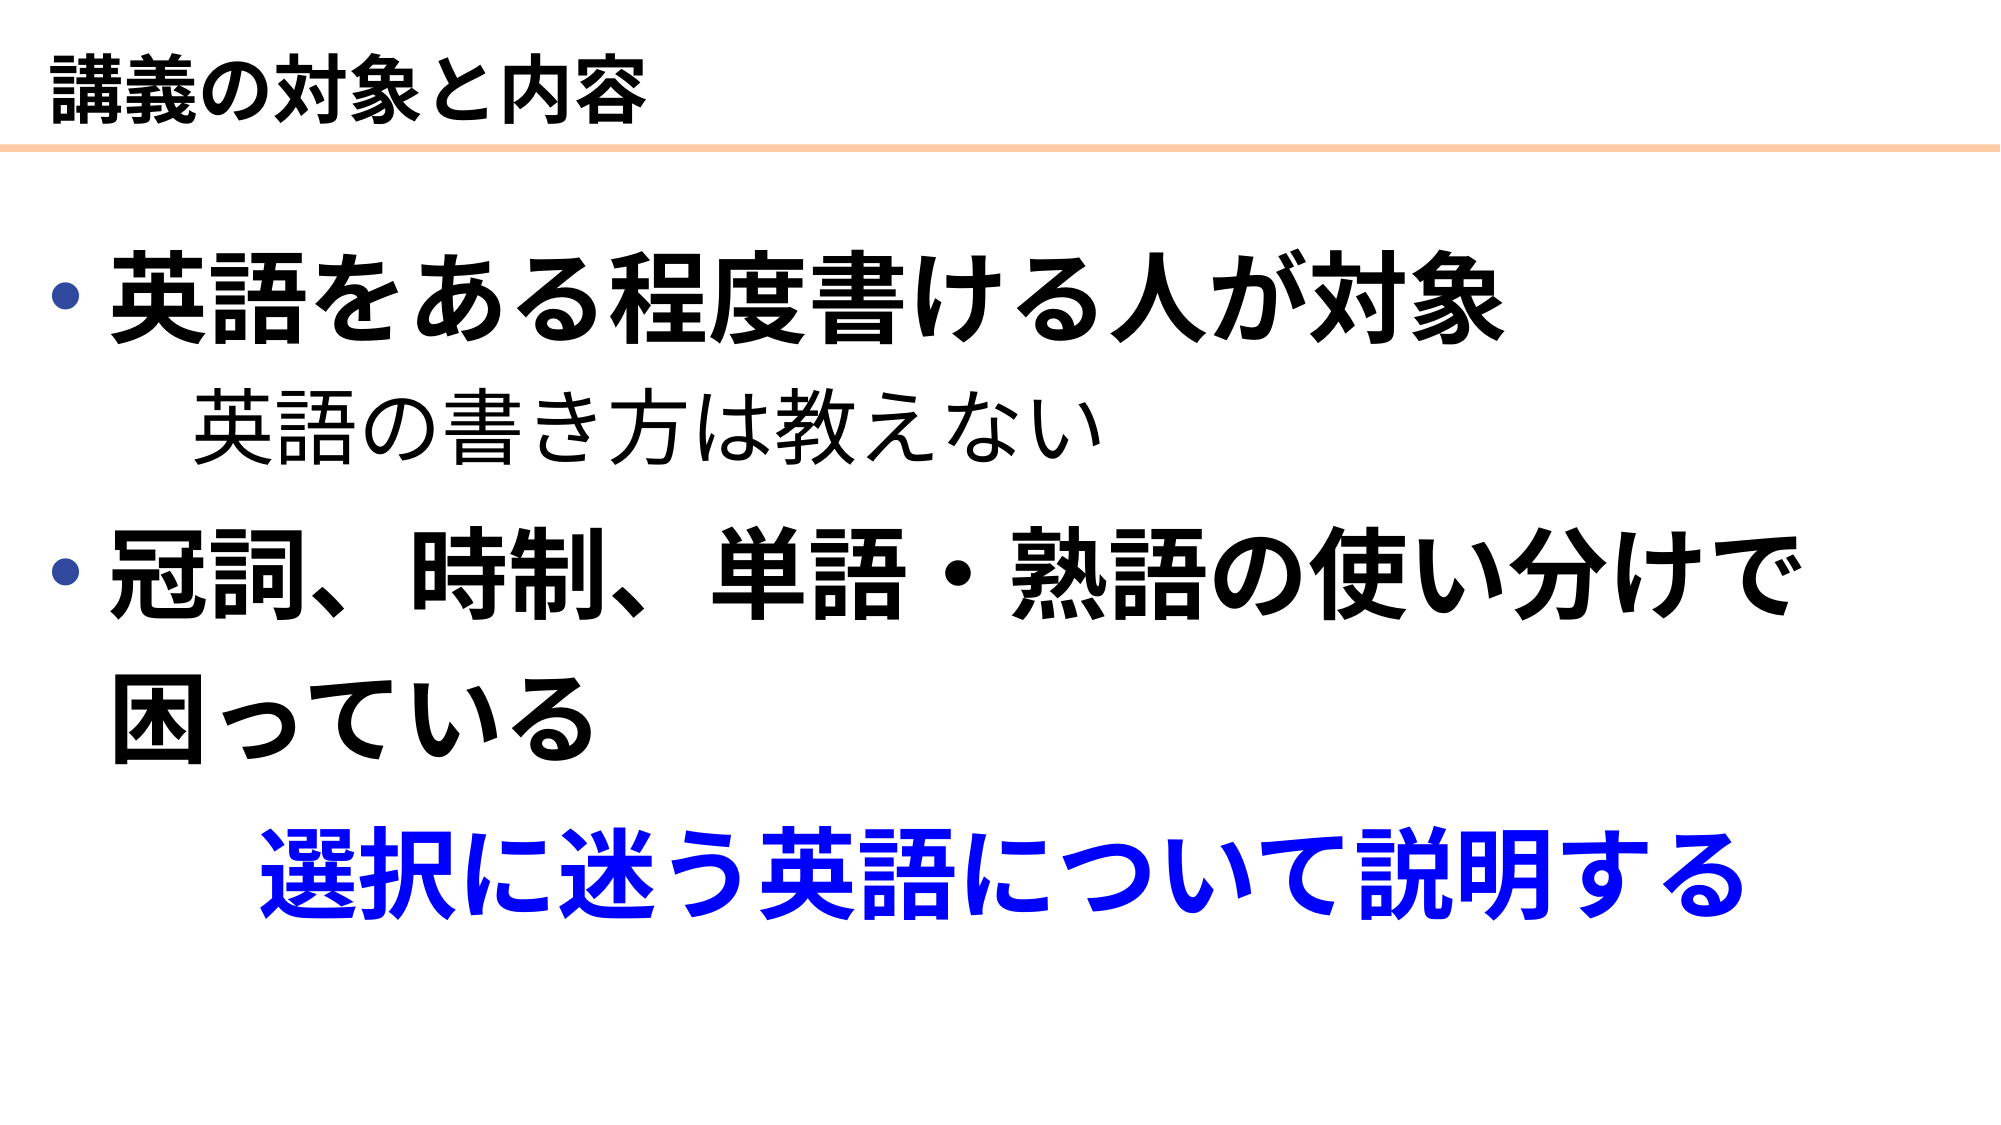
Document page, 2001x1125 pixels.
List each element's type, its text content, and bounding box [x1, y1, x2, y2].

title 講義の対象と内容 [33, 26, 1867, 160]
list 英語をある程度書ける人が対象 英語の書き方は教えない 冠詞、時制、単語・熟語の使い分けで困っている 選択に迷う英語について説明する [33, 203, 1980, 1069]
